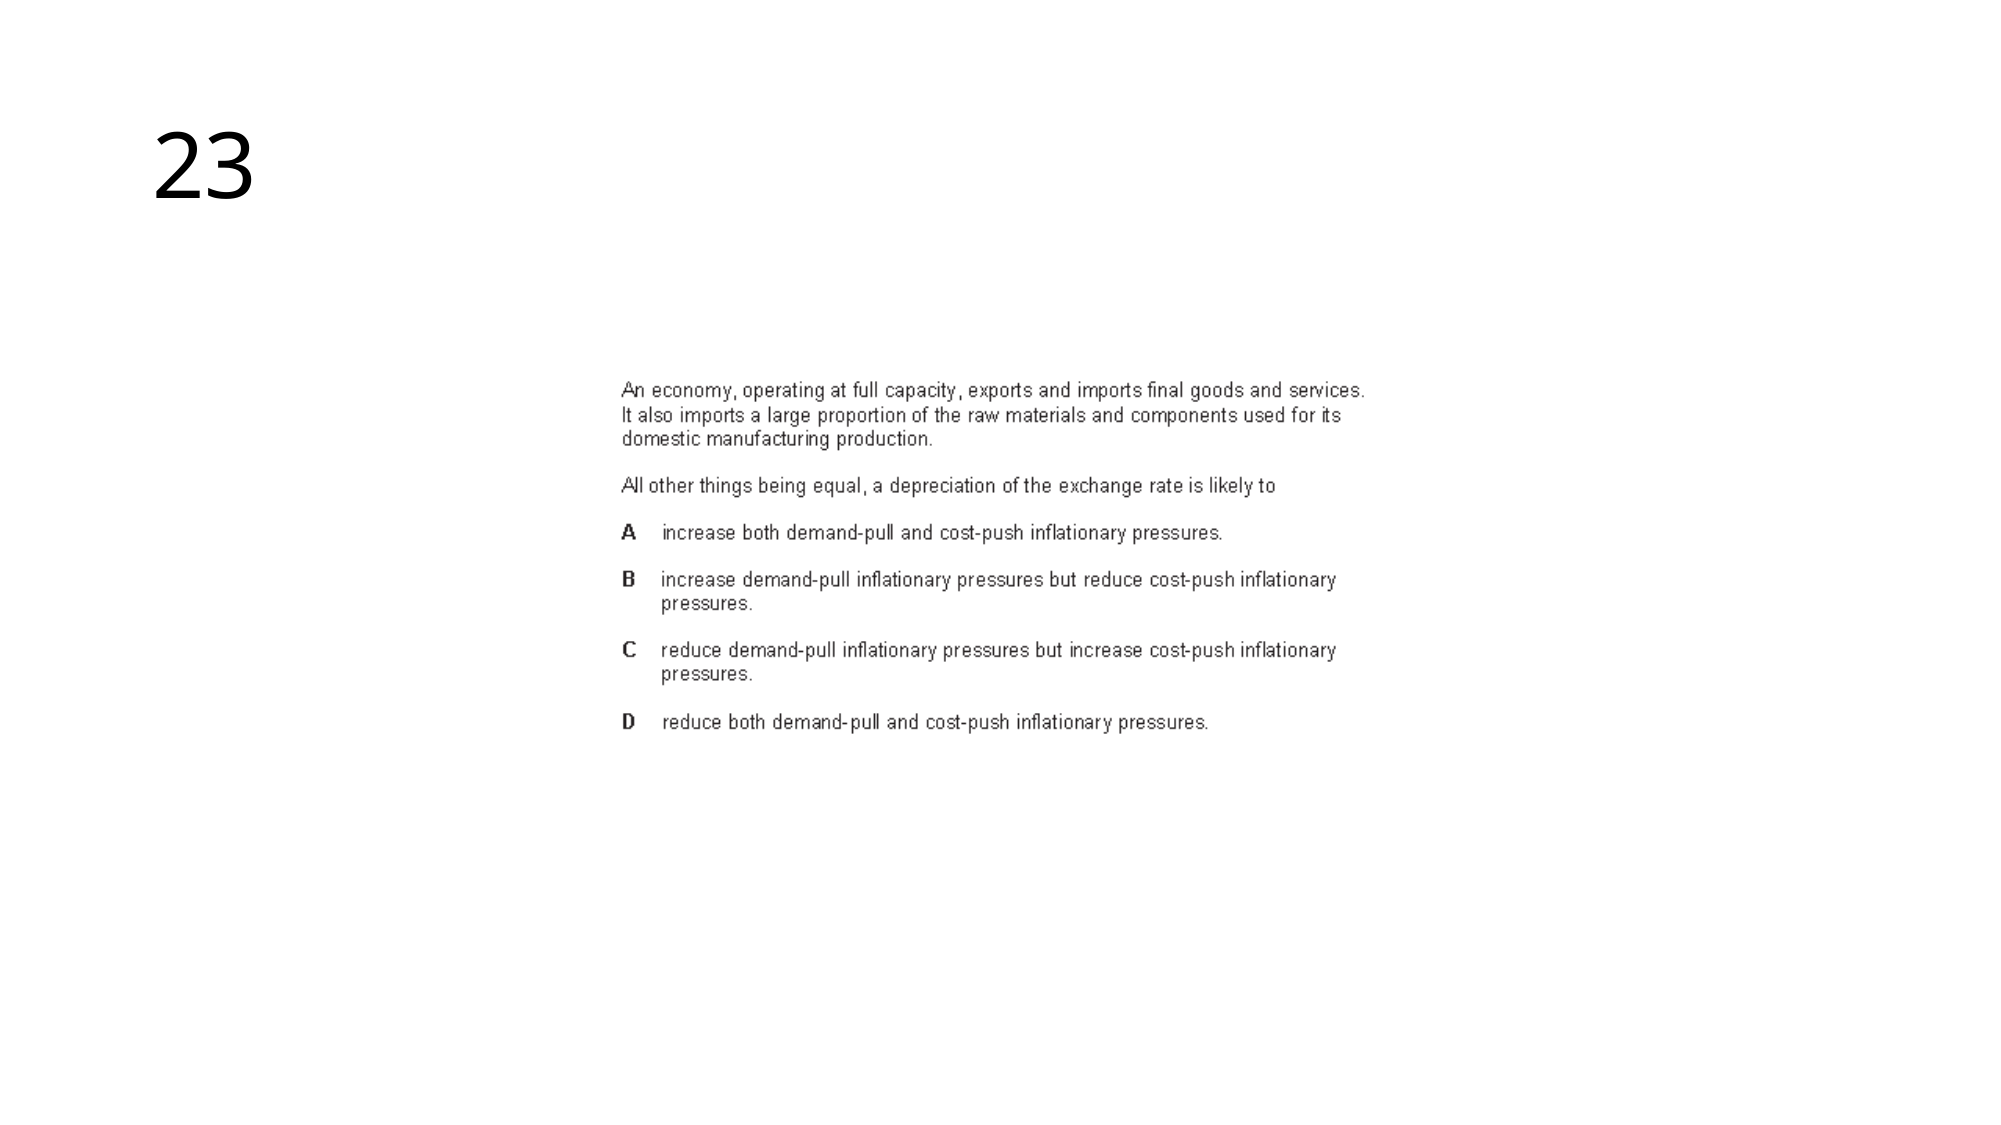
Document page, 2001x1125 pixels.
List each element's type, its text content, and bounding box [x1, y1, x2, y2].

picture [600, 366, 1400, 759]
title 23 [137, 59, 1863, 278]
